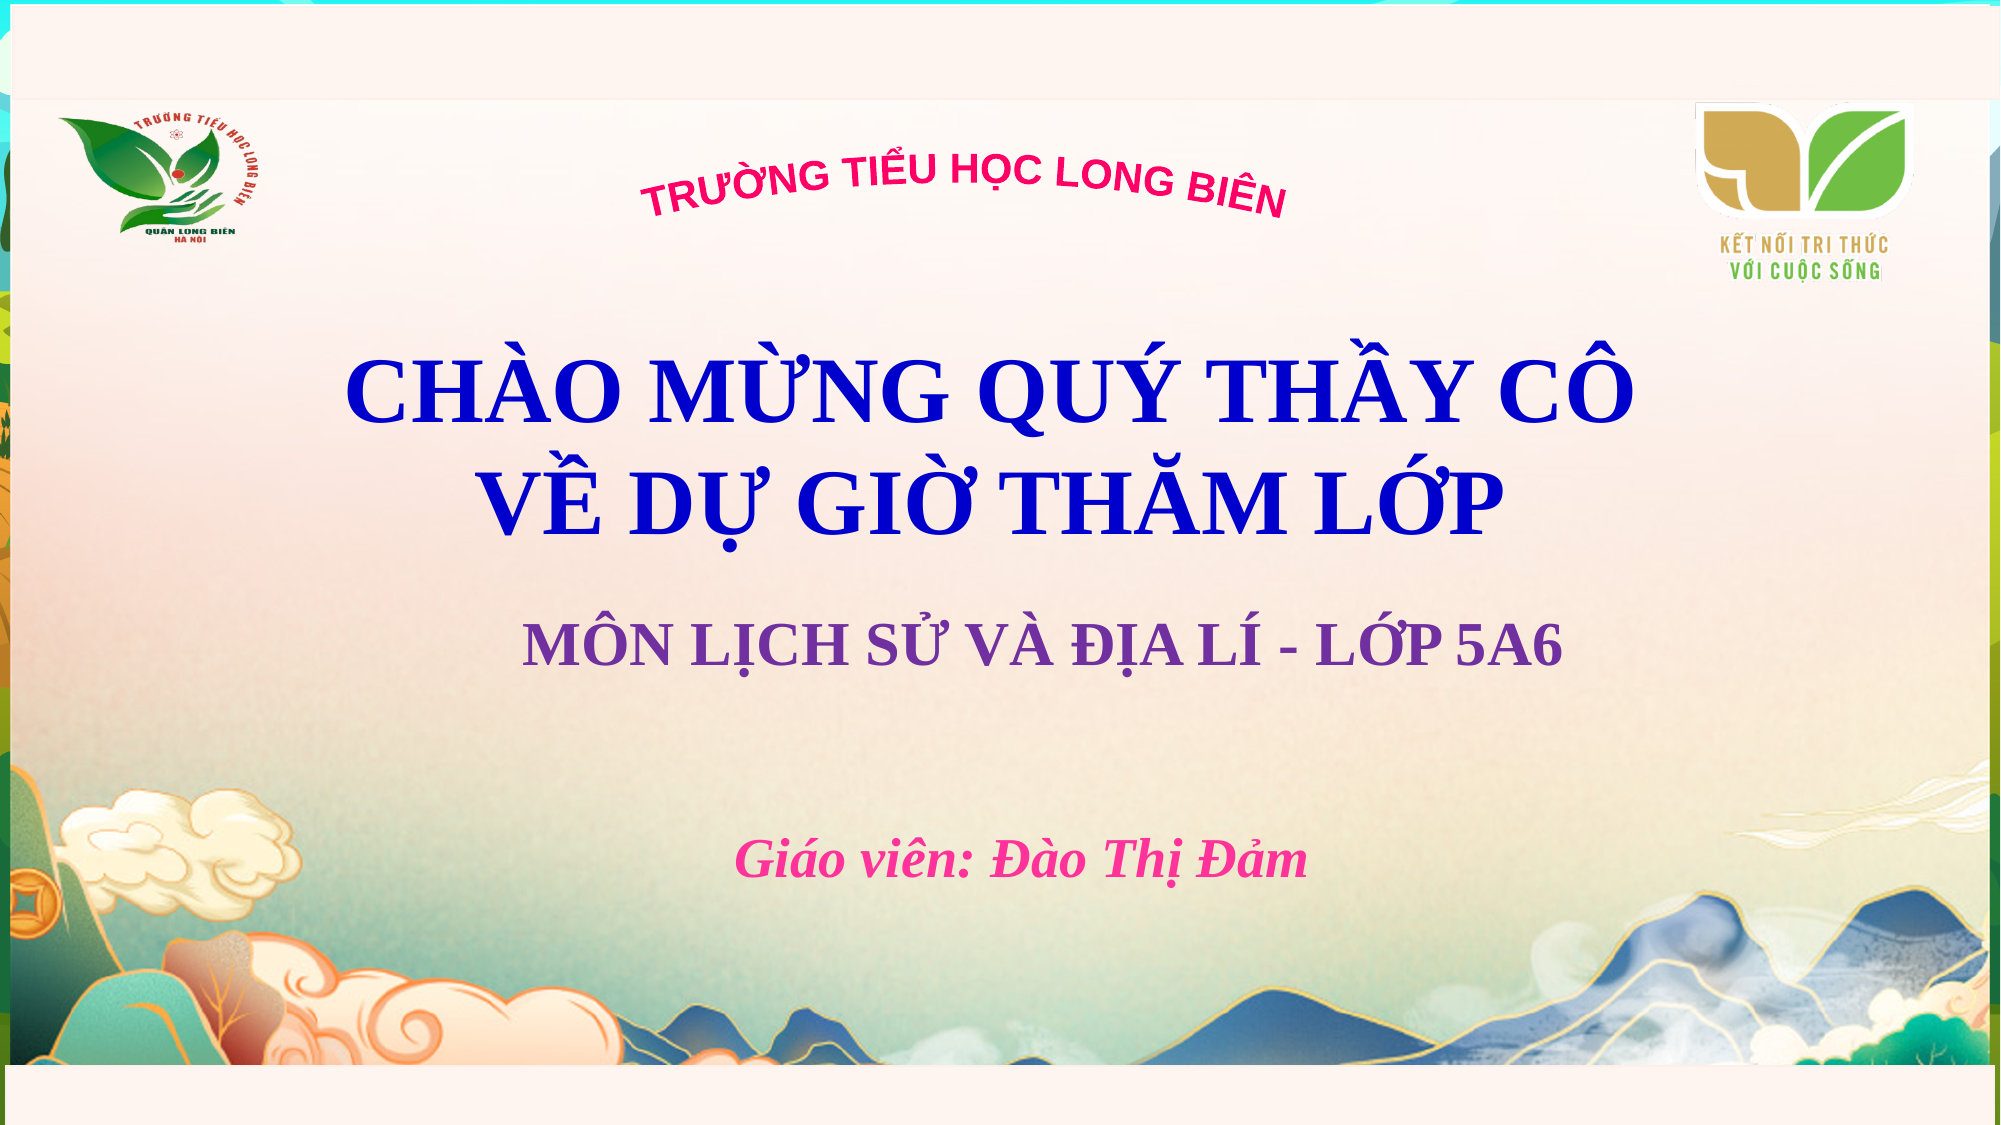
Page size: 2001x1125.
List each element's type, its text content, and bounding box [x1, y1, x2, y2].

text_box MÔN LỊCH SỬ VÀ ĐỊA LÍ - LỚP 5A6 [186, 593, 1901, 770]
text_box CHÀO MỪNG QUÝ THẦY CÔ VỀ DỰ GIỜ THĂM LỚP [286, 320, 1696, 563]
picture [0, 0, 2001, 1125]
text_box Giáo viên: Đào Thị Đảm [716, 812, 1438, 898]
